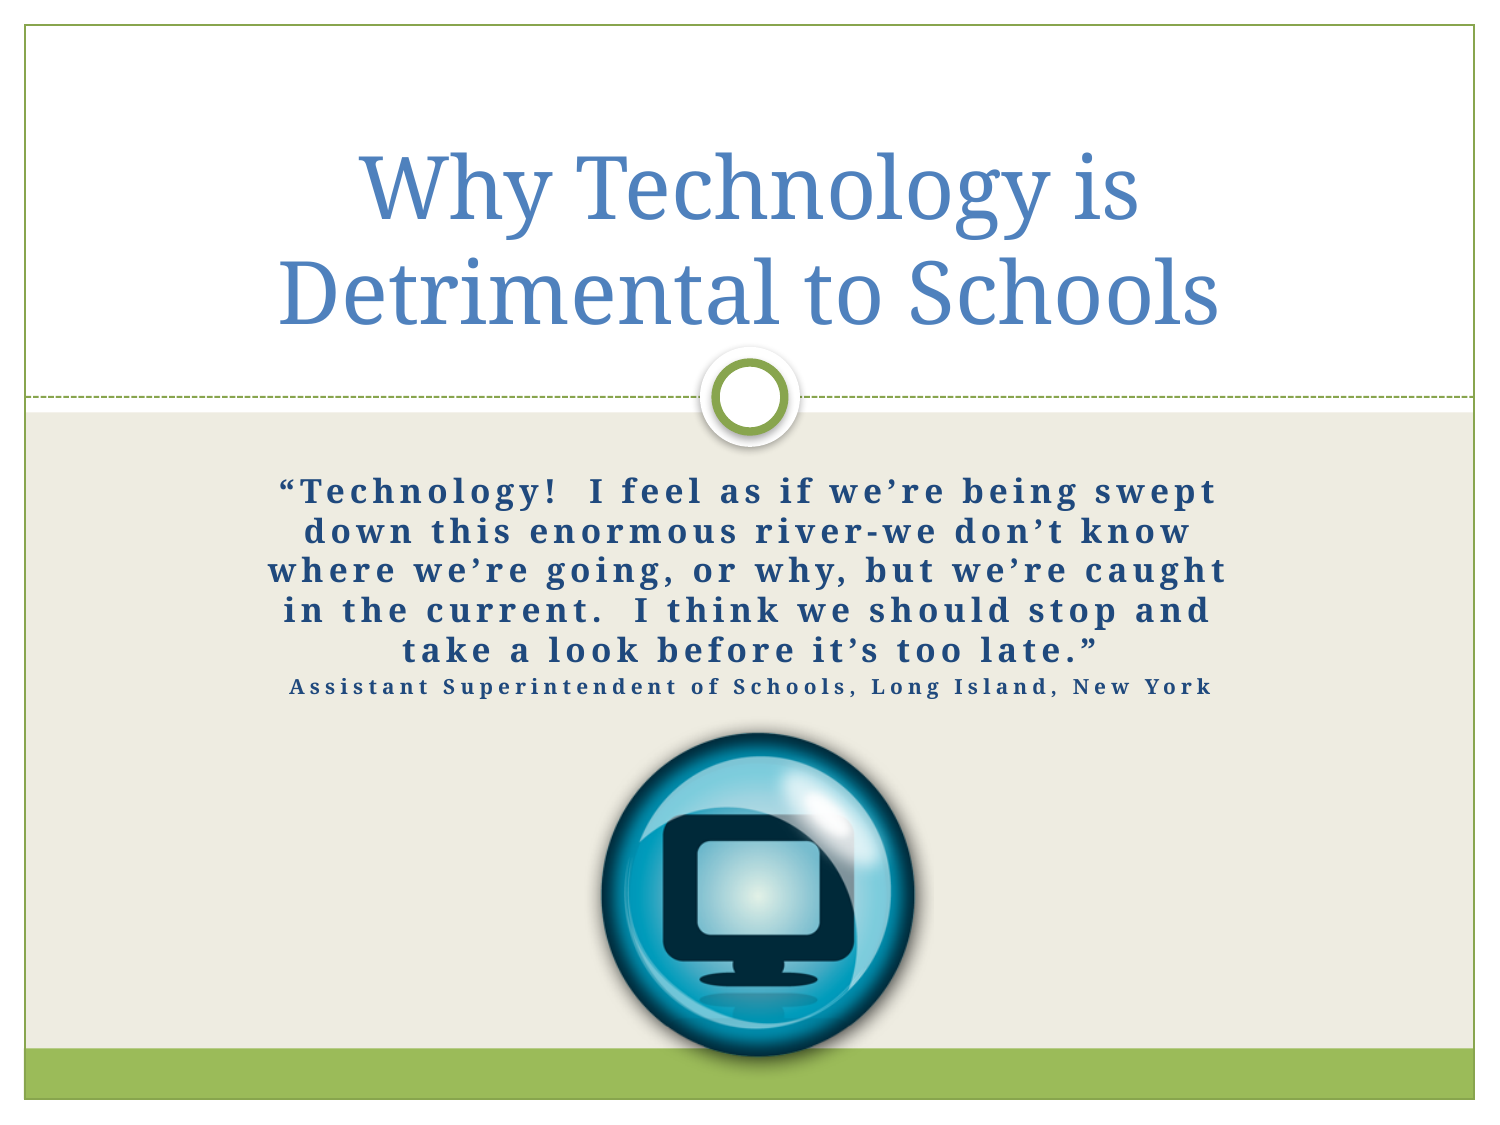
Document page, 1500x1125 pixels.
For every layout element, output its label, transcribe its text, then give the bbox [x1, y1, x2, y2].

subtitle “Technology! I feel as if we’re being swept down this enormous river-we don’t know where we’re going, or why, but we’re caught in the current. I think we should stop and take a look before it’s too late.” Assistant Superintendent of Schools, Long Island, New York [224, 462, 1276, 751]
title Why Technology is Detrimental to Schools [112, 62, 1388, 351]
picture [574, 712, 934, 1091]
